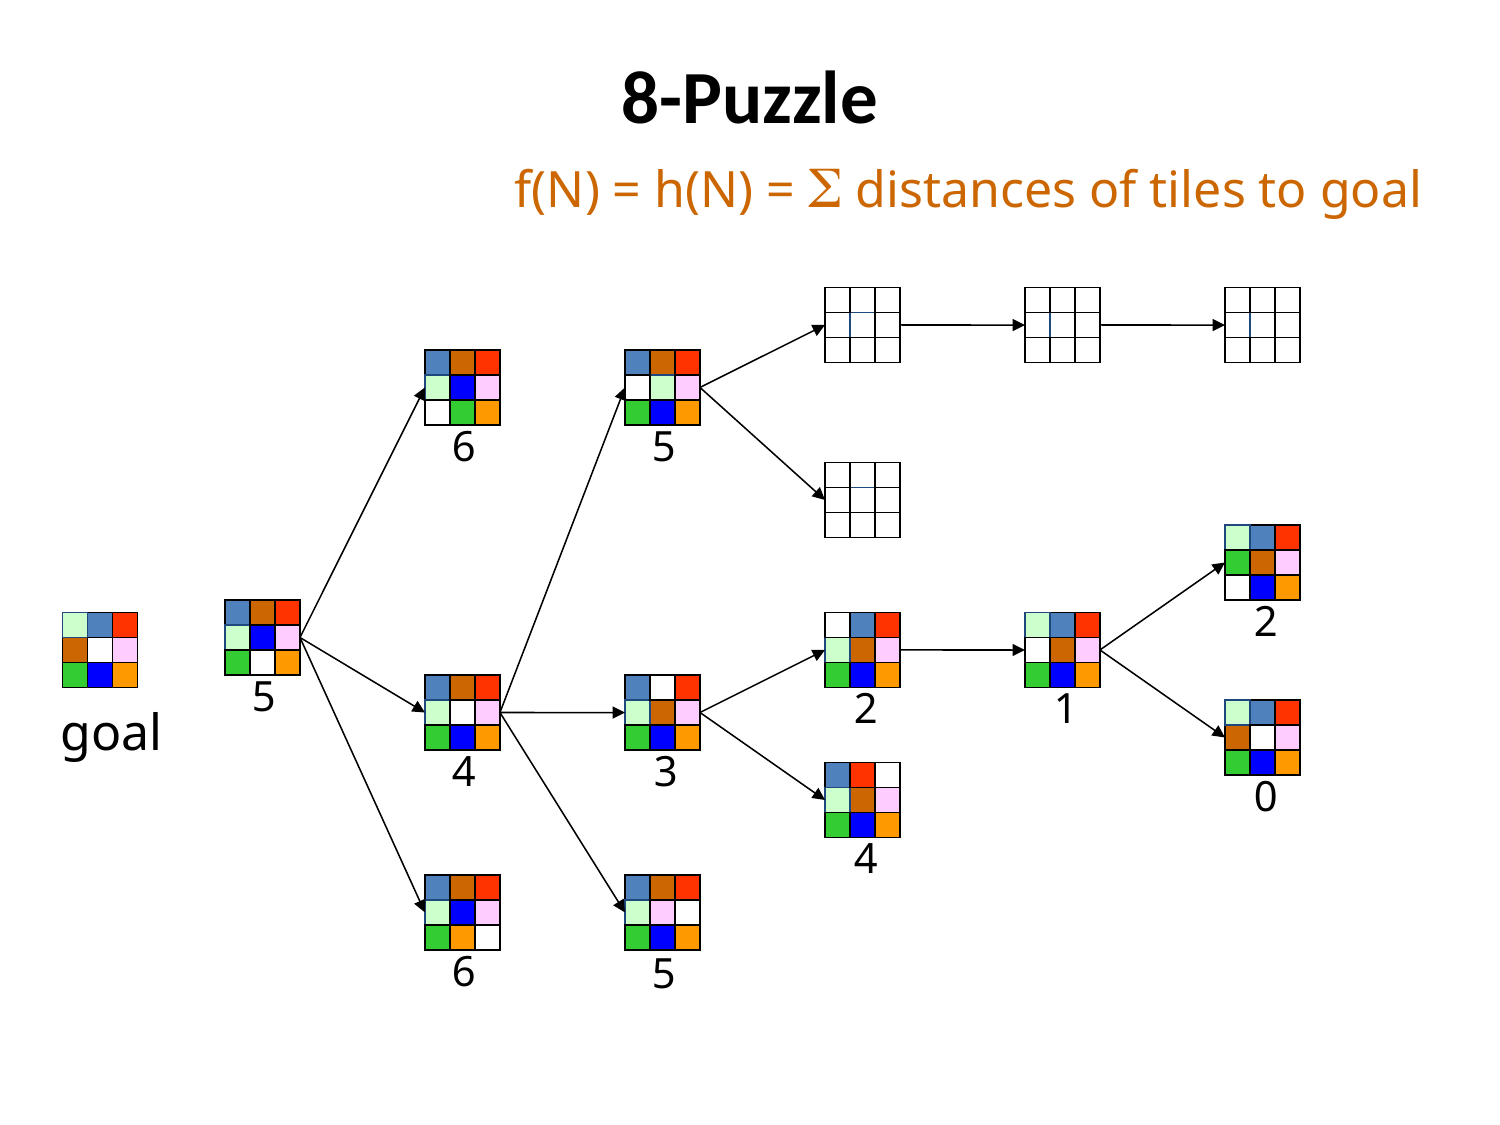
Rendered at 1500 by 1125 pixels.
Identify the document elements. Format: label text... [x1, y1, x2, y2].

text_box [499, 349, 701, 1005]
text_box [899, 612, 1094, 740]
text_box goal [45, 692, 178, 768]
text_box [62, 612, 138, 688]
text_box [224, 599, 294, 728]
title 8-Puzzle [75, 0, 1425, 188]
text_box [1099, 524, 1301, 828]
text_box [699, 287, 1301, 538]
text_box f(N) = h(N) =  distances of tiles to goal [500, 141, 1438, 227]
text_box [299, 349, 498, 1003]
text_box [704, 612, 901, 890]
